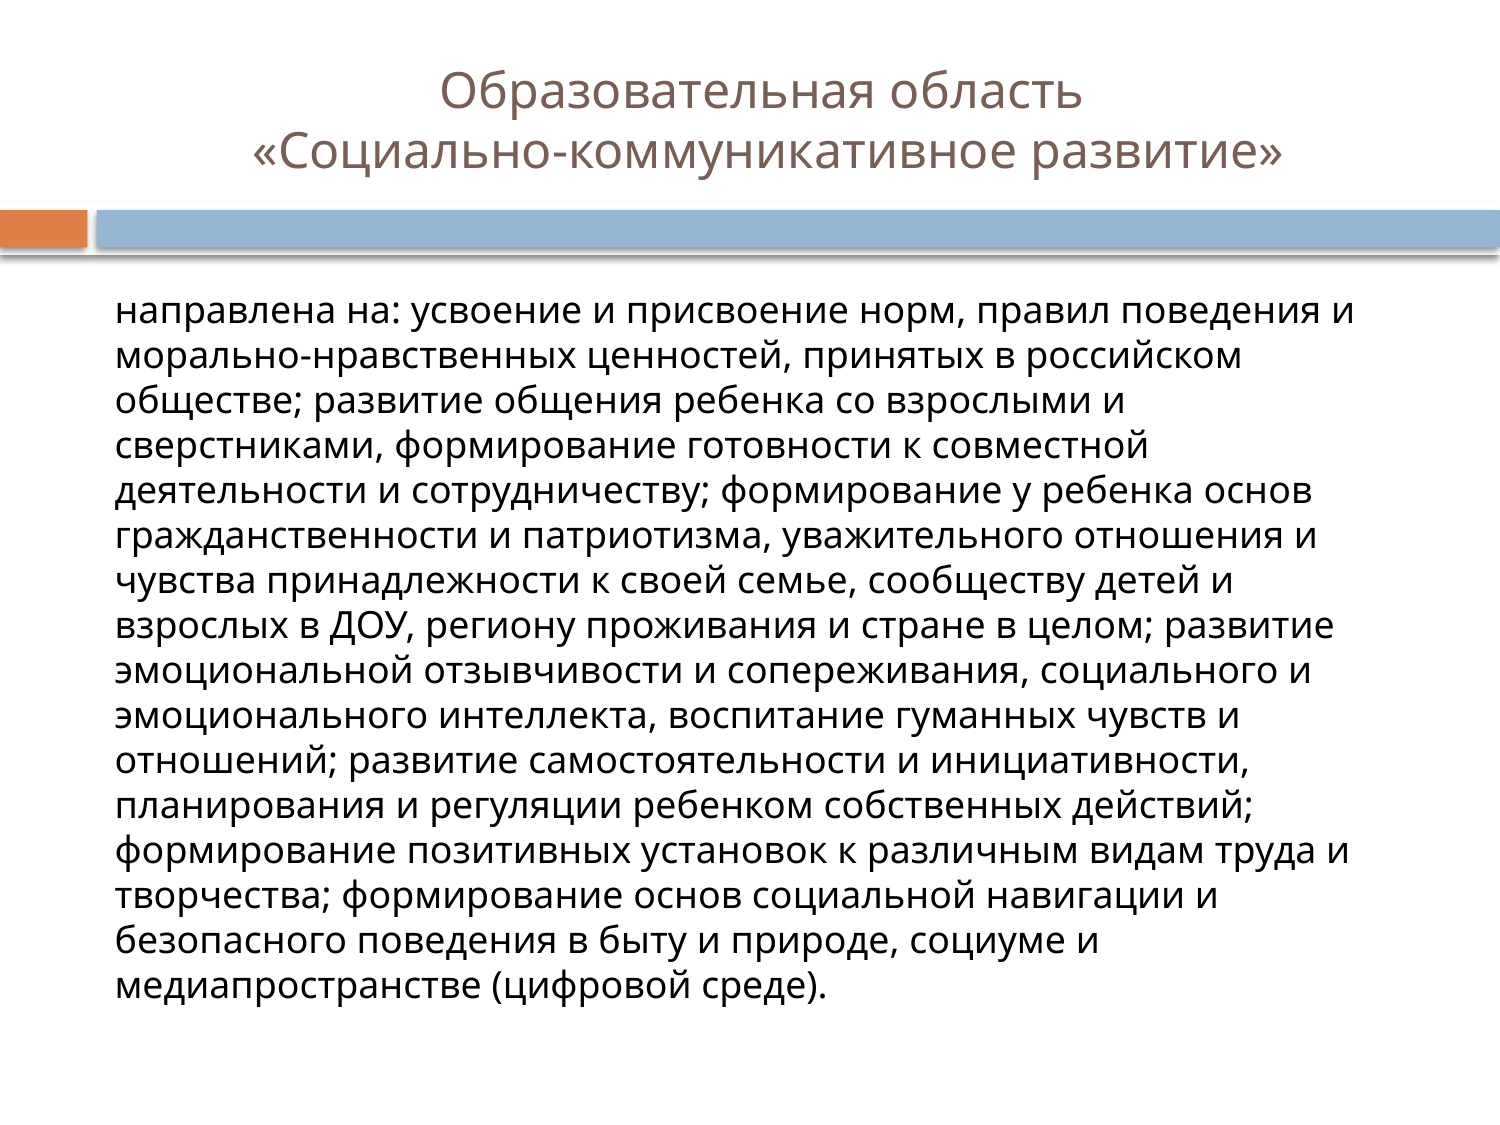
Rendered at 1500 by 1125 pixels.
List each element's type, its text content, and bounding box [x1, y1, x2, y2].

text_box направлена на: усвоение и присвоение норм, правил поведения и морально-нравственных ценностей, принятых в российском обществе; развитие общения ребенка со взрослыми и сверстниками, формирование готовности к совместной деятельности и сотрудничеству; формирование у ребенка основ гражданственности и патриотизма, уважительного отношения и чувства принадлежности к своей семье, сообществу детей и взрослых в ДОУ, региону проживания и стране в целом; развитие эмоциональной отзывчивости и сопереживания, социального и эмоционального интеллекта, воспитание гуманных чувств и отношений; развитие самостоятельности и инициативности, планирования и регуляции ребенком собственных действий; формирование позитивных установок к различным видам труда и творчества; формирование основ социальной навигации и безопасного поведения в быту и природе, социуме и медиапространстве (цифровой среде). [99, 278, 1388, 1014]
title Образовательная область «Социально-коммуникативное развитие» [99, 37, 1438, 200]
